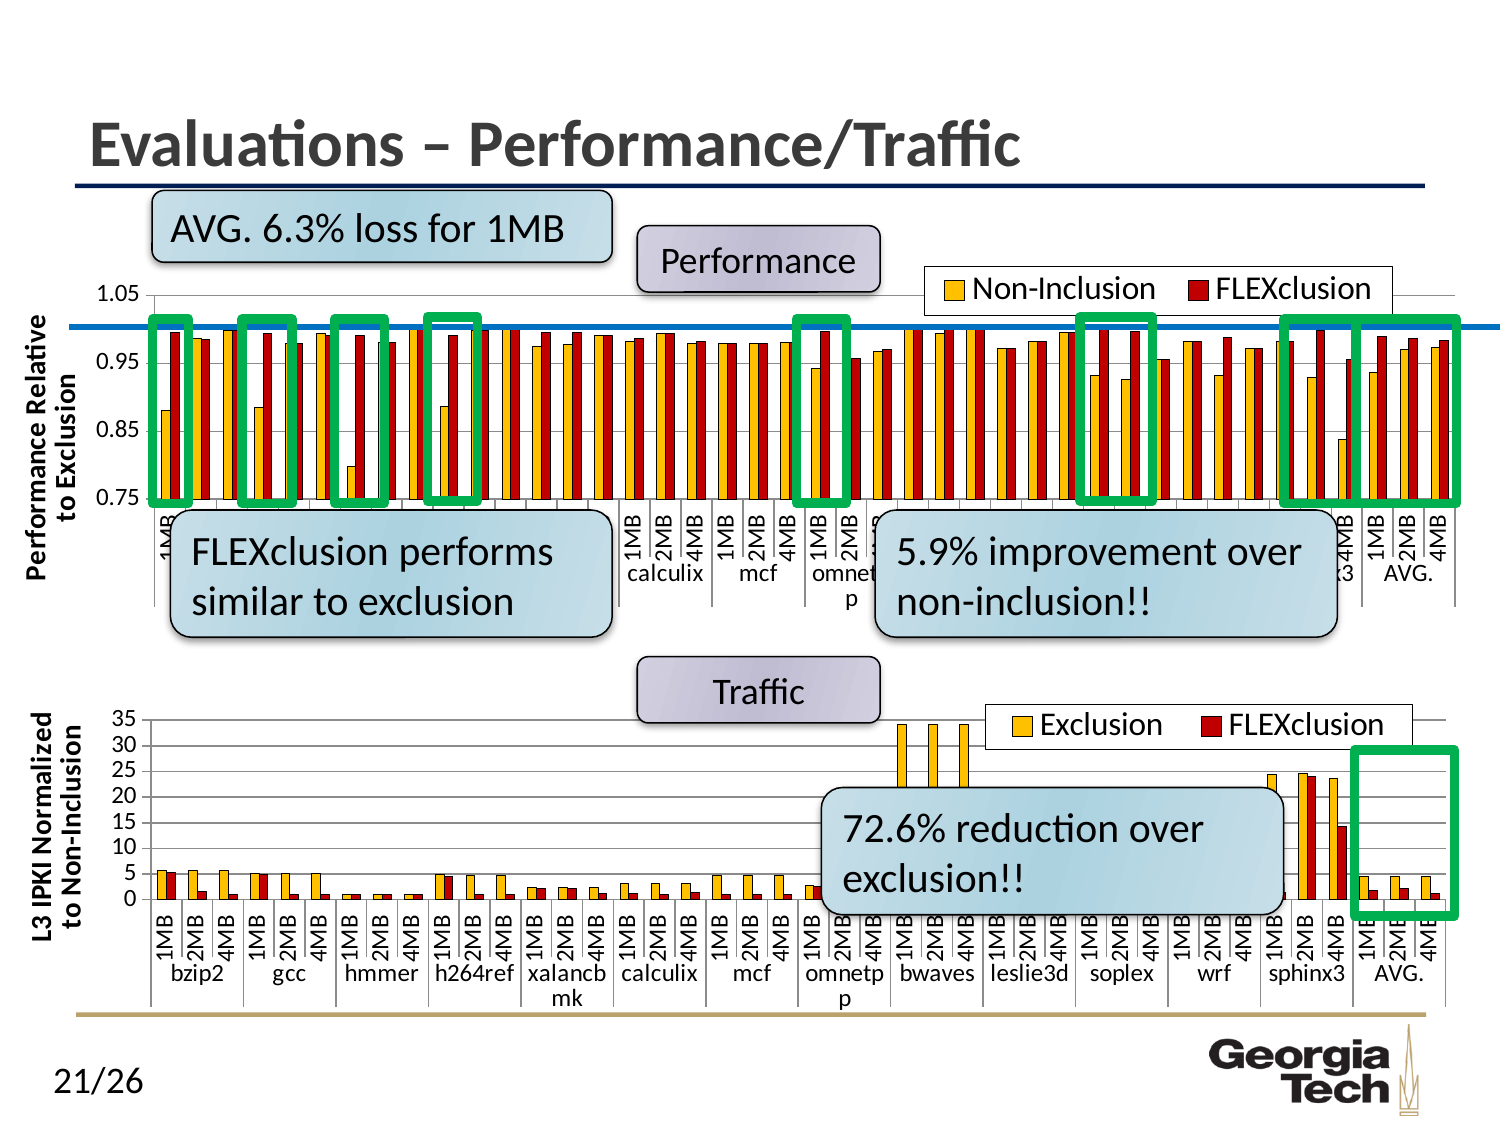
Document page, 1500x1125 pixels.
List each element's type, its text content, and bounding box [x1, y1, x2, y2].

chart [0, 687, 1479, 1013]
title Evaluations – Performance/Traffic [75, 24, 1425, 188]
picture [1209, 1024, 1425, 1116]
chart [14, 257, 1488, 626]
text_box Performance [636, 224, 881, 257]
text_box AVG. 6.3% loss for 1MB [151, 189, 613, 257]
text_box Traffic [636, 655, 881, 687]
